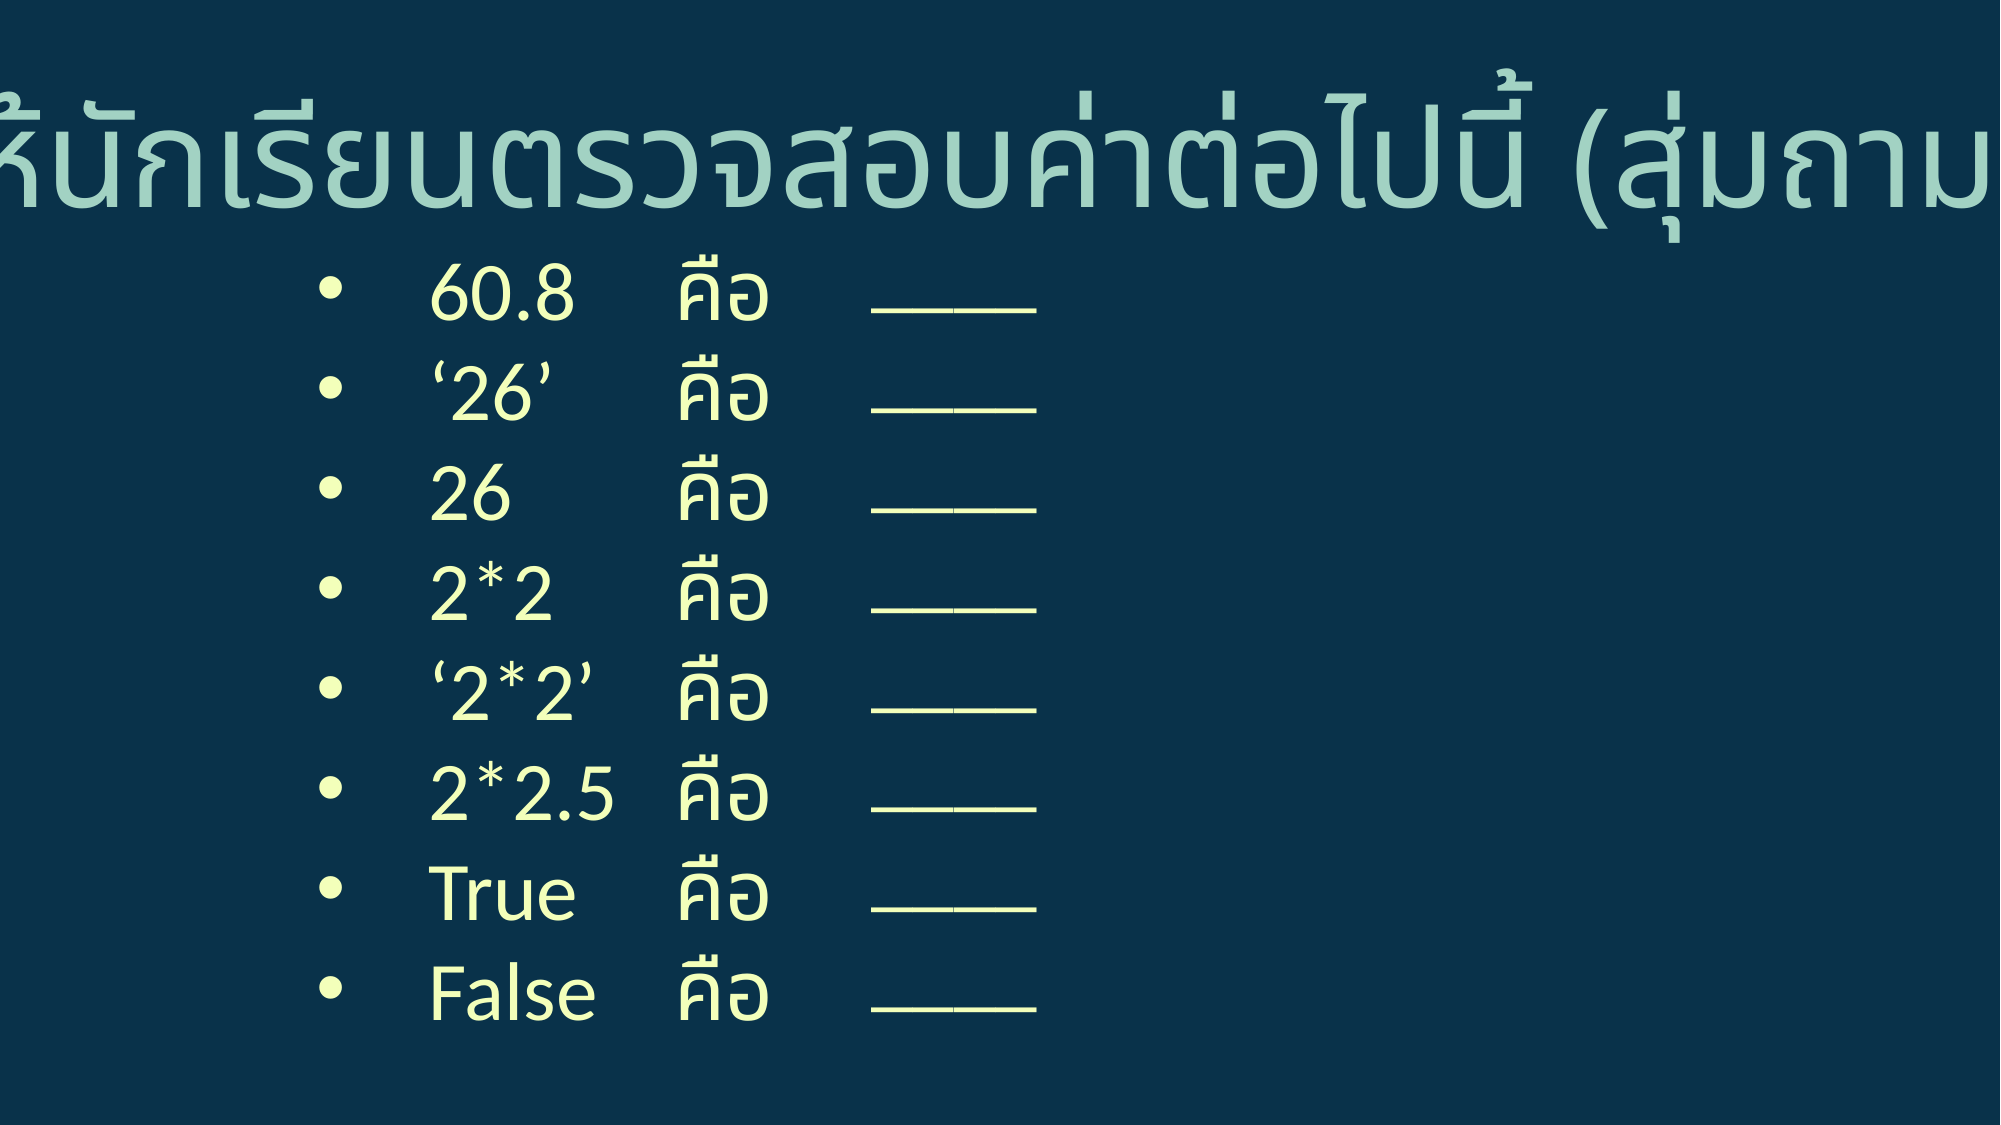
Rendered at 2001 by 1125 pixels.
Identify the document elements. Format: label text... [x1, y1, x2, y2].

text_box 60.8 ‘26’ 26 2*2 ‘2*2’ 2*2.5 True False [301, 229, 634, 1045]
text_box ____ ____ ____ ____ ____ ____ ____ ____ [856, 211, 1053, 1026]
text_box ให้นักเรียนตรวจสอบค่าต่อไปนี้ (สุ่มถาม) [0, 62, 2000, 243]
text_box คือ คือ คือ คือ คือ คือ คือ คือ [660, 229, 789, 1045]
